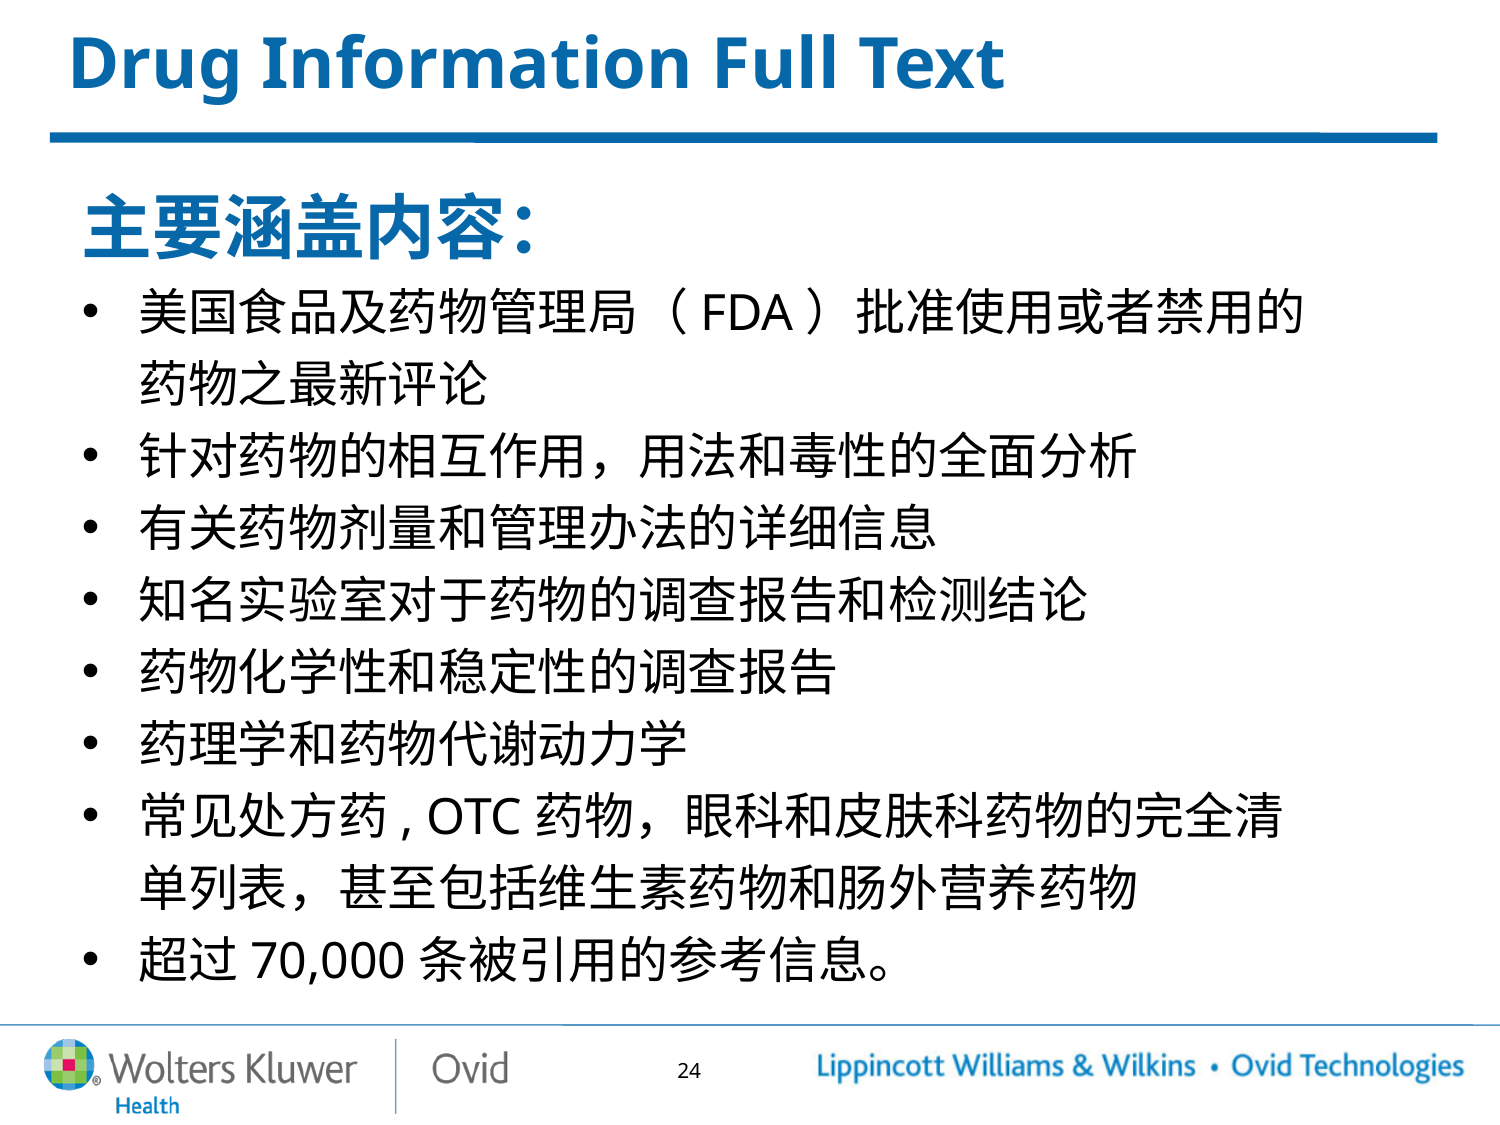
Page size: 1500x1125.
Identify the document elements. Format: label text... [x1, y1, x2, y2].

picture [38, 1037, 513, 1114]
text_box 主要涵盖内容： 美国食品及药物管理局（FDA）批准使用或者禁用的药物之最新评论 针对药物的相互作用，用法和毒性的全面分析 有关药物剂量和管理办法的详细信息 知名实验室对于药物的调查报告和检测结论 药物化学性和稳定性的调查报告 药理学和药物代谢动力学 常见处方药, OTC药物，眼科和皮肤科药物的完全清单列表，甚至包括维生素药物和肠外营养药物 超过70,000条被引用的参考信息。 [67, 158, 1335, 1068]
title Drug Information Full Text [36, 113, 1463, 178]
picture [804, 1049, 1500, 1092]
